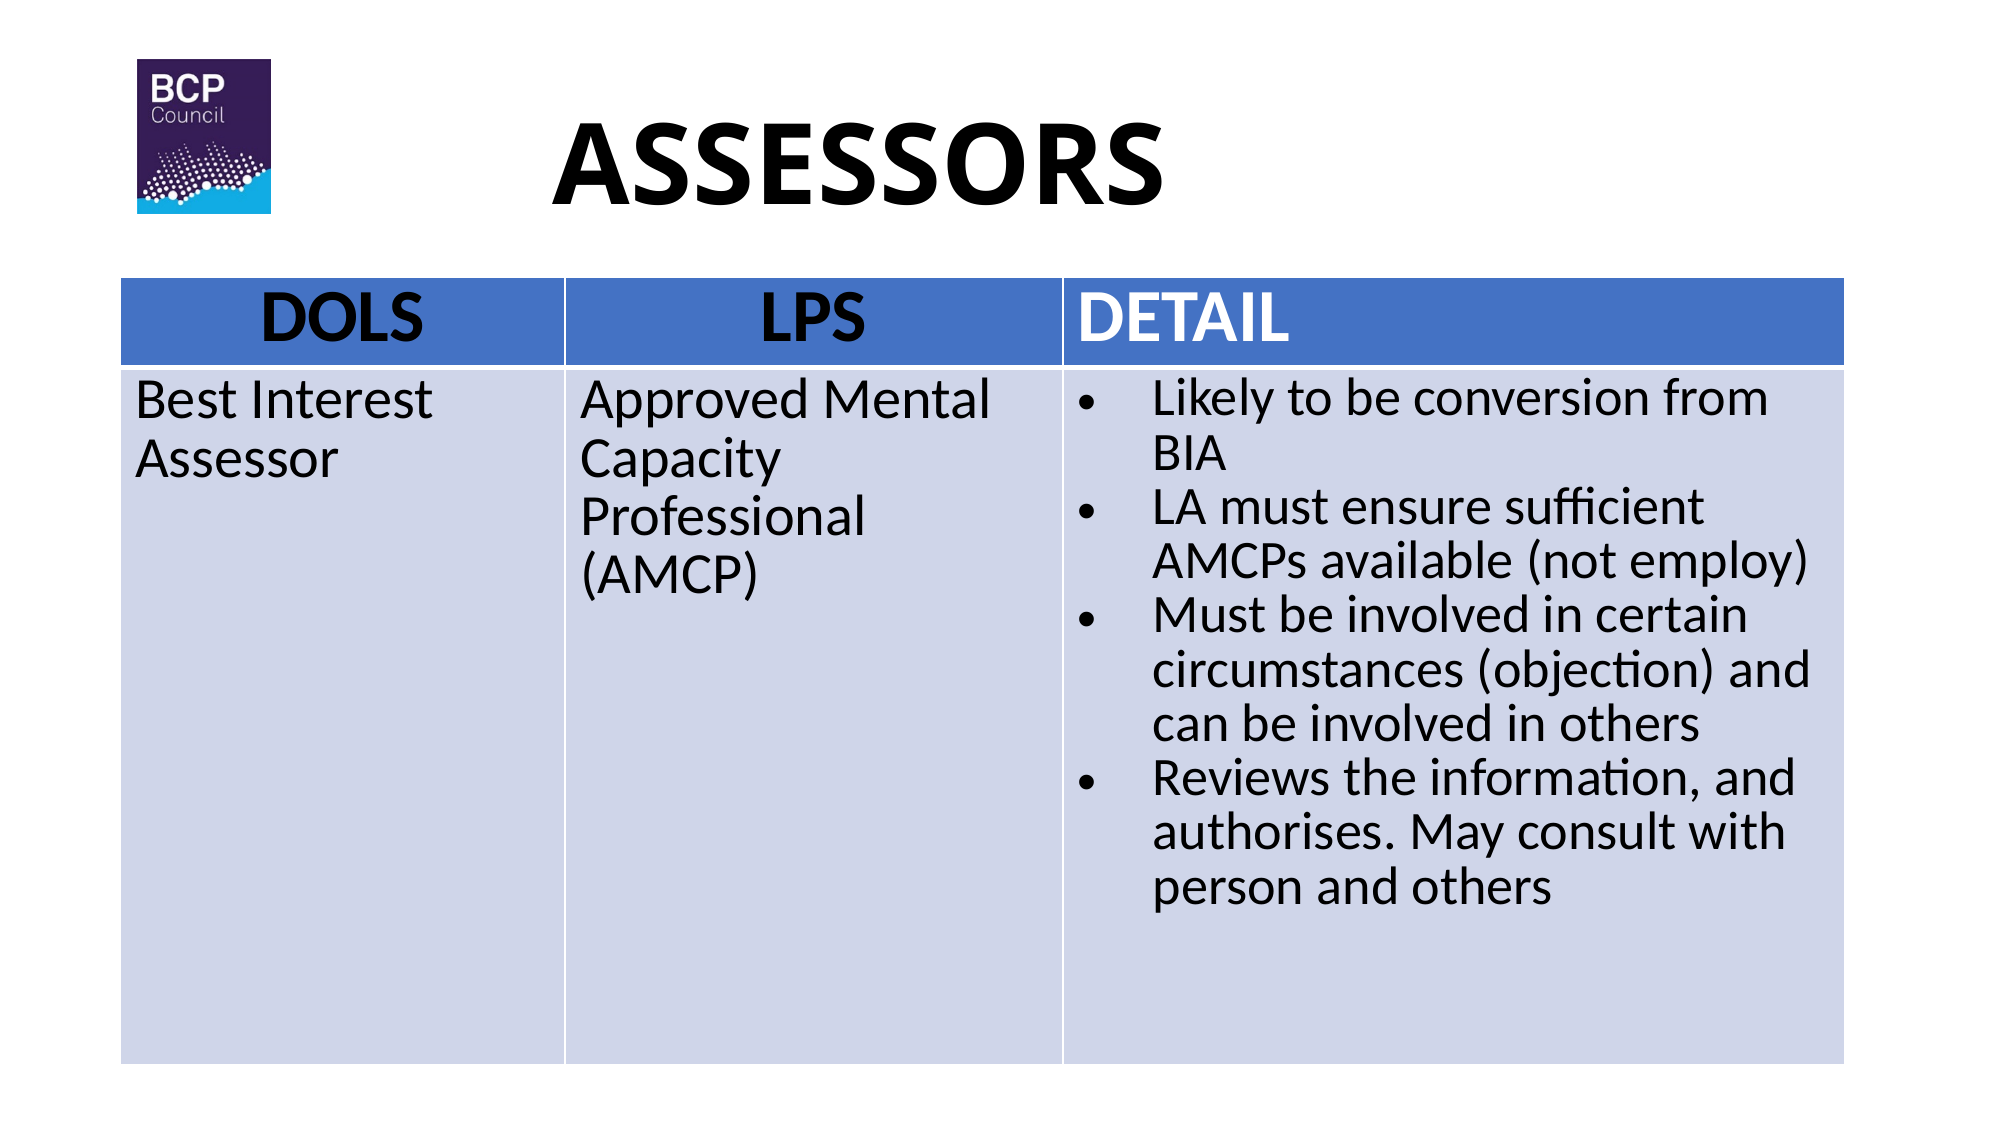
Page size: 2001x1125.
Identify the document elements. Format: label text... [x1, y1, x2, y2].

title ASSESSORS [137, 59, 1583, 276]
table_header DOLS [121, 278, 564, 365]
table_cell Approved Mental Capacity Professional (AMCP) [566, 370, 1062, 1064]
table_header LPS [566, 278, 1062, 365]
picture [137, 59, 271, 205]
table_cell Best Interest Assessor [121, 370, 564, 1064]
table_header DETAIL [1064, 278, 1844, 365]
table_cell Likely to be conversion from BIA LA must ensure sufficient AMCPs available (not employ) Must be involved in certain circumstances (objection) and can be involved in others Reviews the information, and authorises. May consult with person and others [1064, 370, 1844, 1064]
